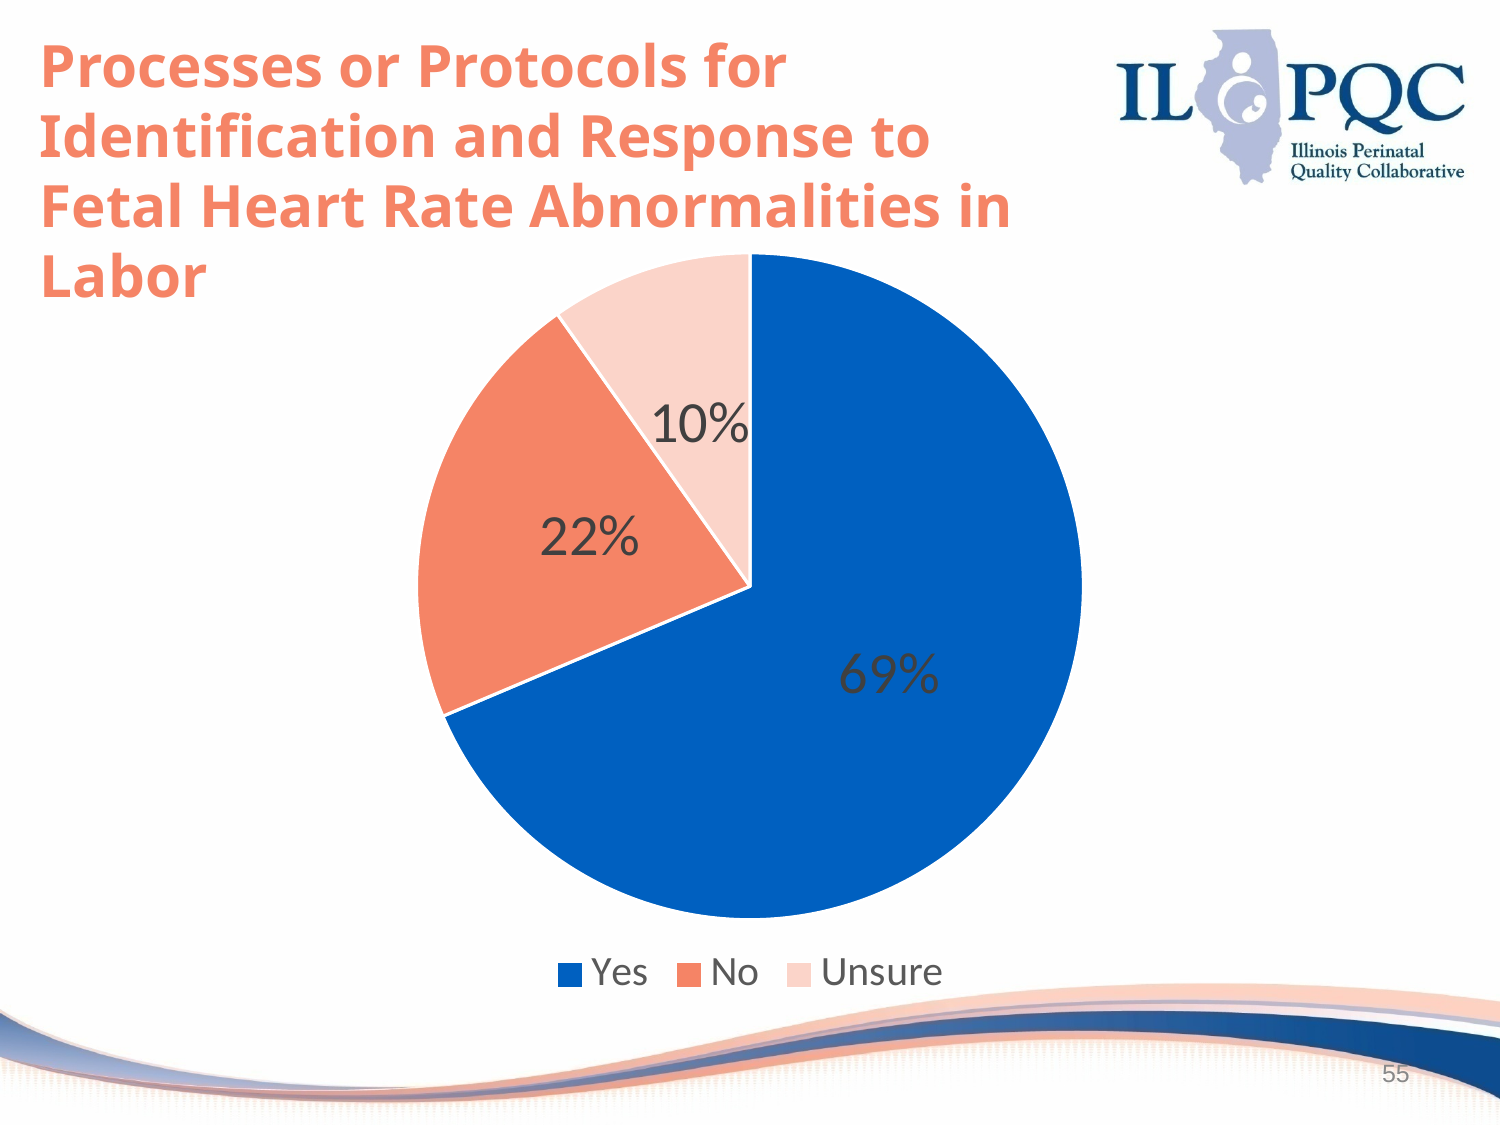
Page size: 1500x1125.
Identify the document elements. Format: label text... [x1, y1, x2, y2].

chart [74, 237, 1426, 1006]
slide_number 55 [1074, 1042, 1425, 1103]
title Processes or Protocols for Identification and Response to Fetal Heart Rate Abnormalities in Labor [24, 75, 1100, 263]
picture [0, 0, 1500, 1125]
